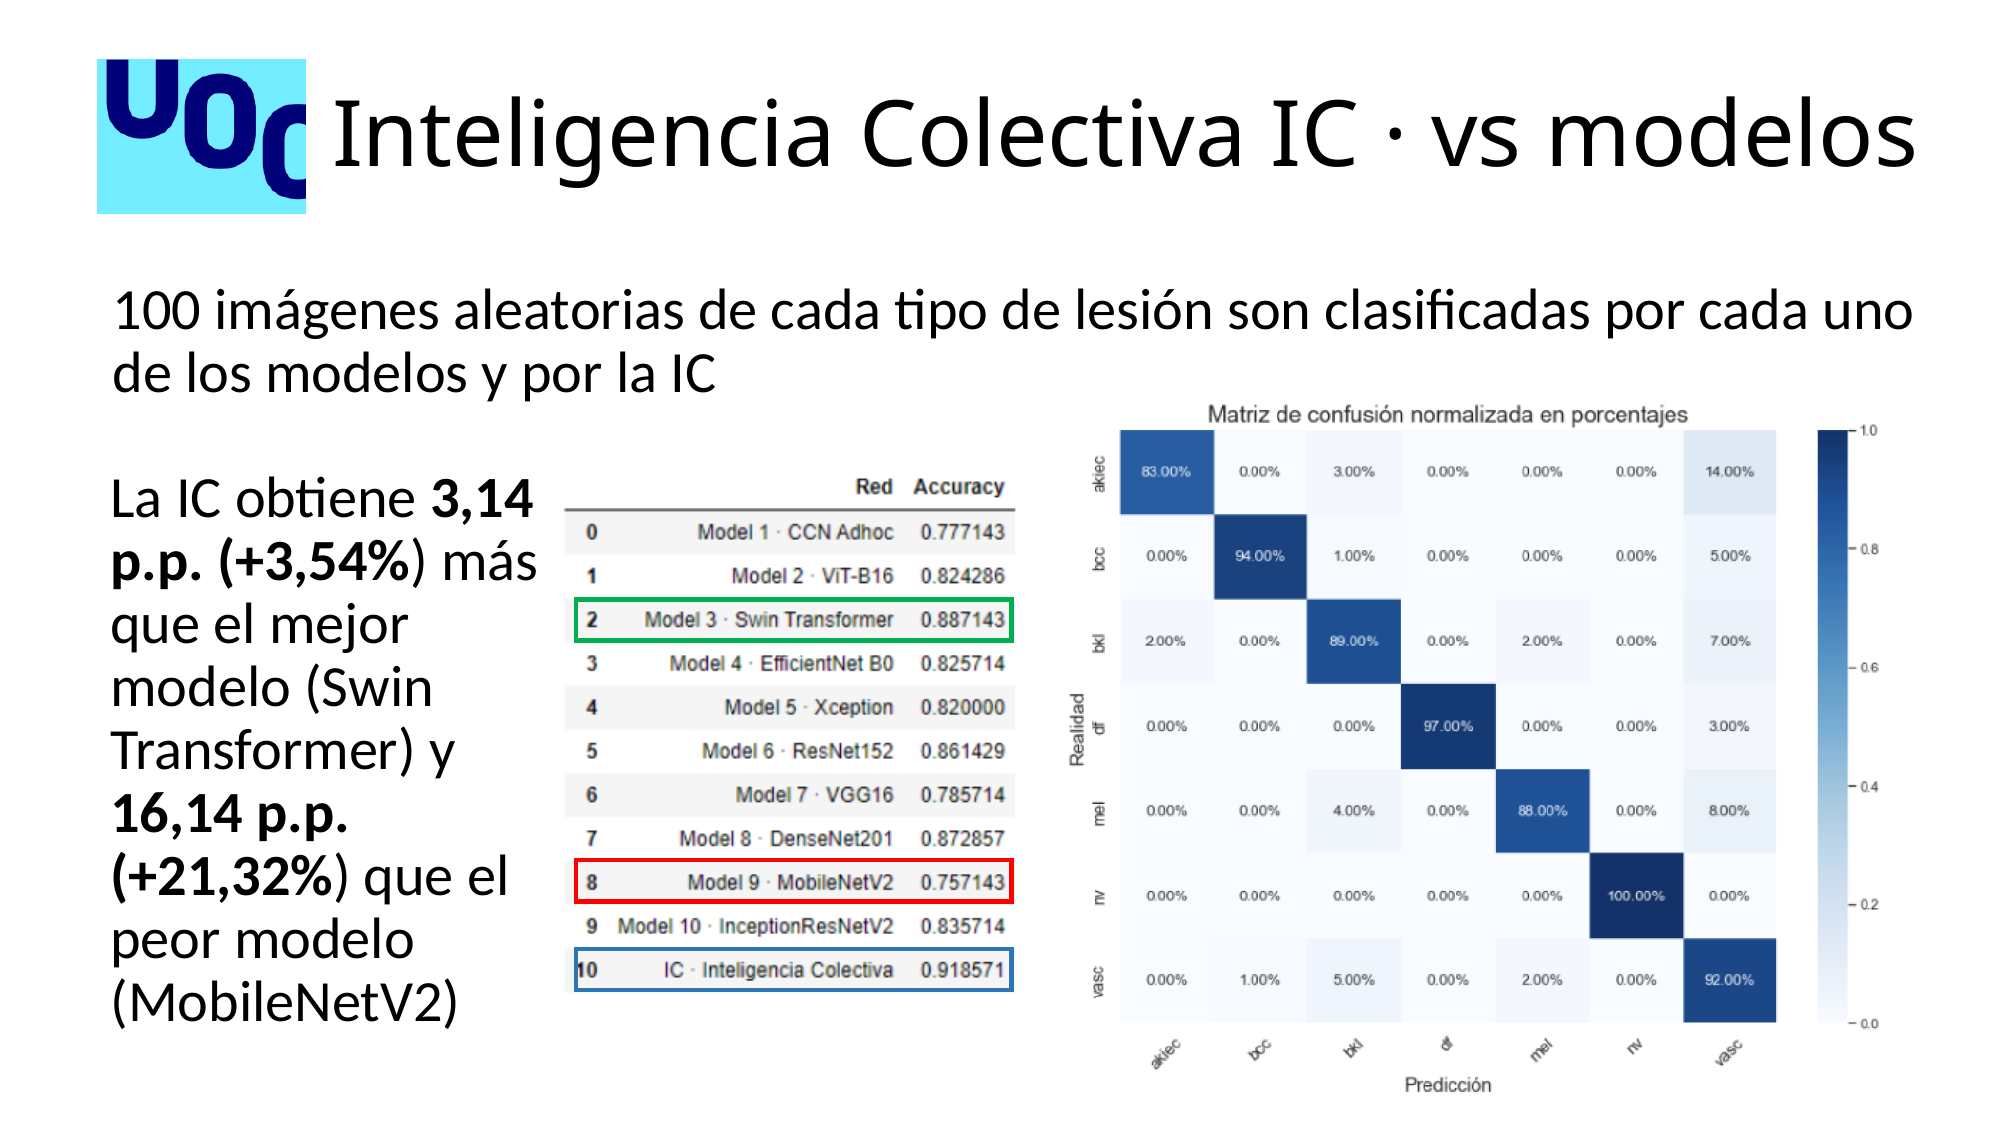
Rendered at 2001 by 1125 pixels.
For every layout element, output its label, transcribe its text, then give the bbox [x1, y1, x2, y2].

text_box La IC obtiene 3,14 p.p. (+3,54%) más que el mejor modelo (Swin Transformer) y 16,14 p.p. (+21,32%) que el peor modelo (MobileNetV2) [95, 460, 577, 1042]
picture [97, 59, 306, 214]
title Inteligencia Colectiva IC · vs modelos [317, 57, 2000, 217]
picture [1057, 391, 1891, 1098]
text_box 100 imágenes aleatorias de cada tipo de lesión son clasificadas por cada uno de los modelos y por la IC [97, 271, 1956, 413]
picture [558, 471, 1028, 995]
